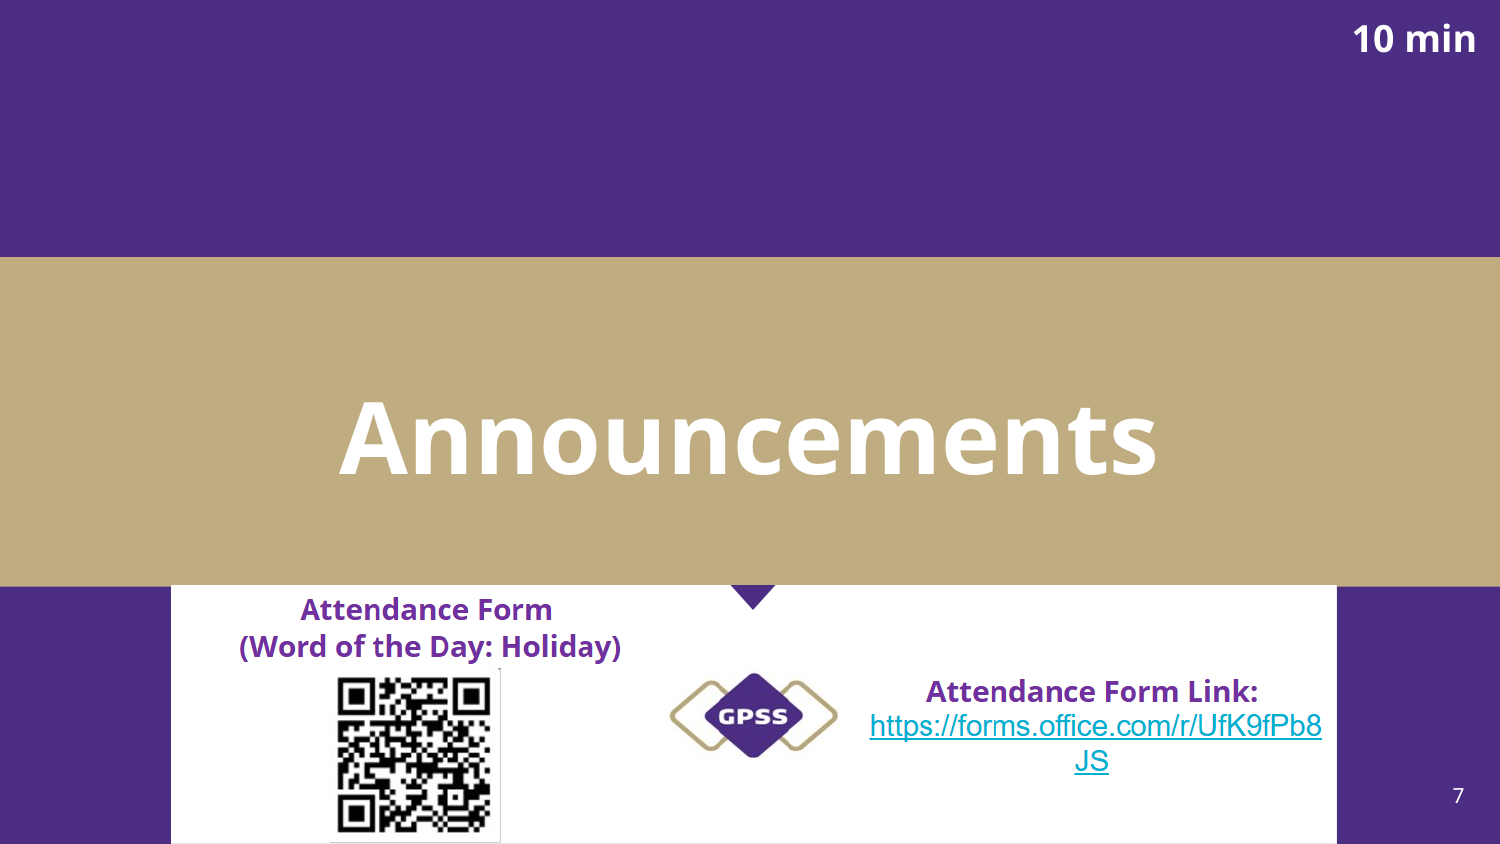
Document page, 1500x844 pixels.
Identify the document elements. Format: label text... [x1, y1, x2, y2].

title Announcements [70, 309, 1430, 559]
text_box 10 min [1336, 0, 1500, 80]
picture [170, 584, 1337, 844]
slide_number 7 [1389, 764, 1480, 830]
